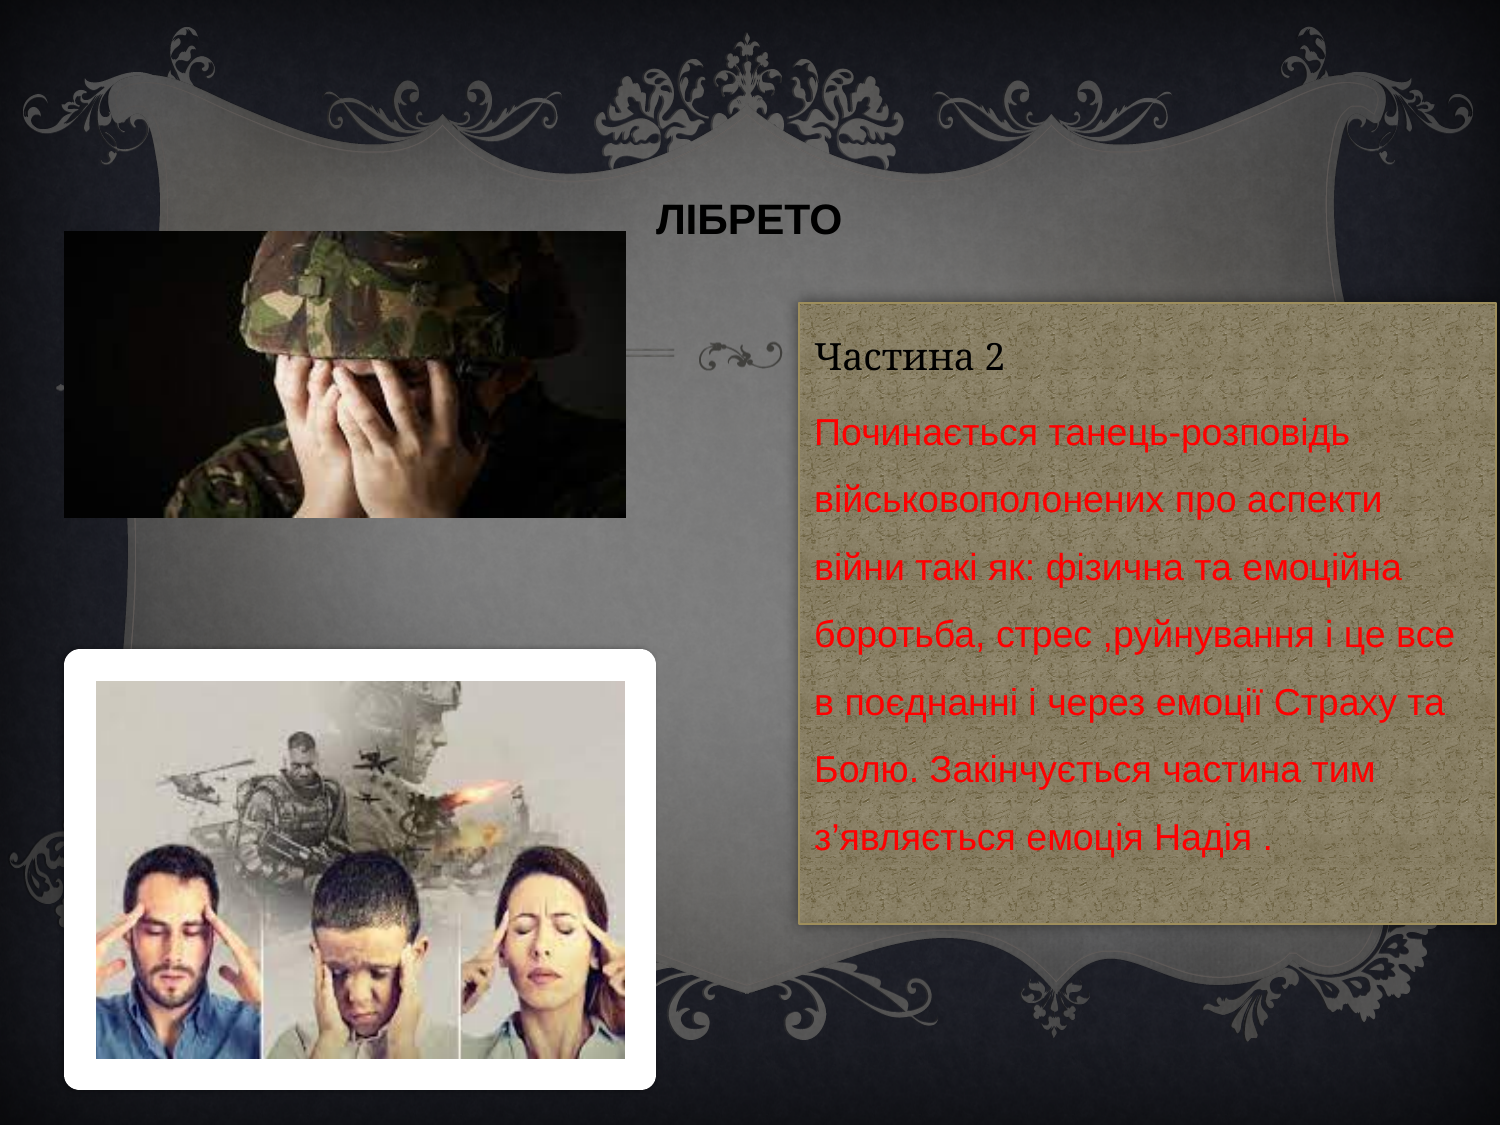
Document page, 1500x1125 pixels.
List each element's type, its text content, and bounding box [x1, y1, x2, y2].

title ЛІБРЕТО [230, 184, 1281, 251]
picture [0, 0, 1500, 1125]
list Частина 2 Починається танець-розповідь військовополонених про аспекти війни такі як: фізична та емоційна боротьба, стрес ,руйнування і це все в поєднанні і через емоції Страху та Болю. Закінчується частина тим з’являється емоція Надія . [799, 302, 1497, 924]
